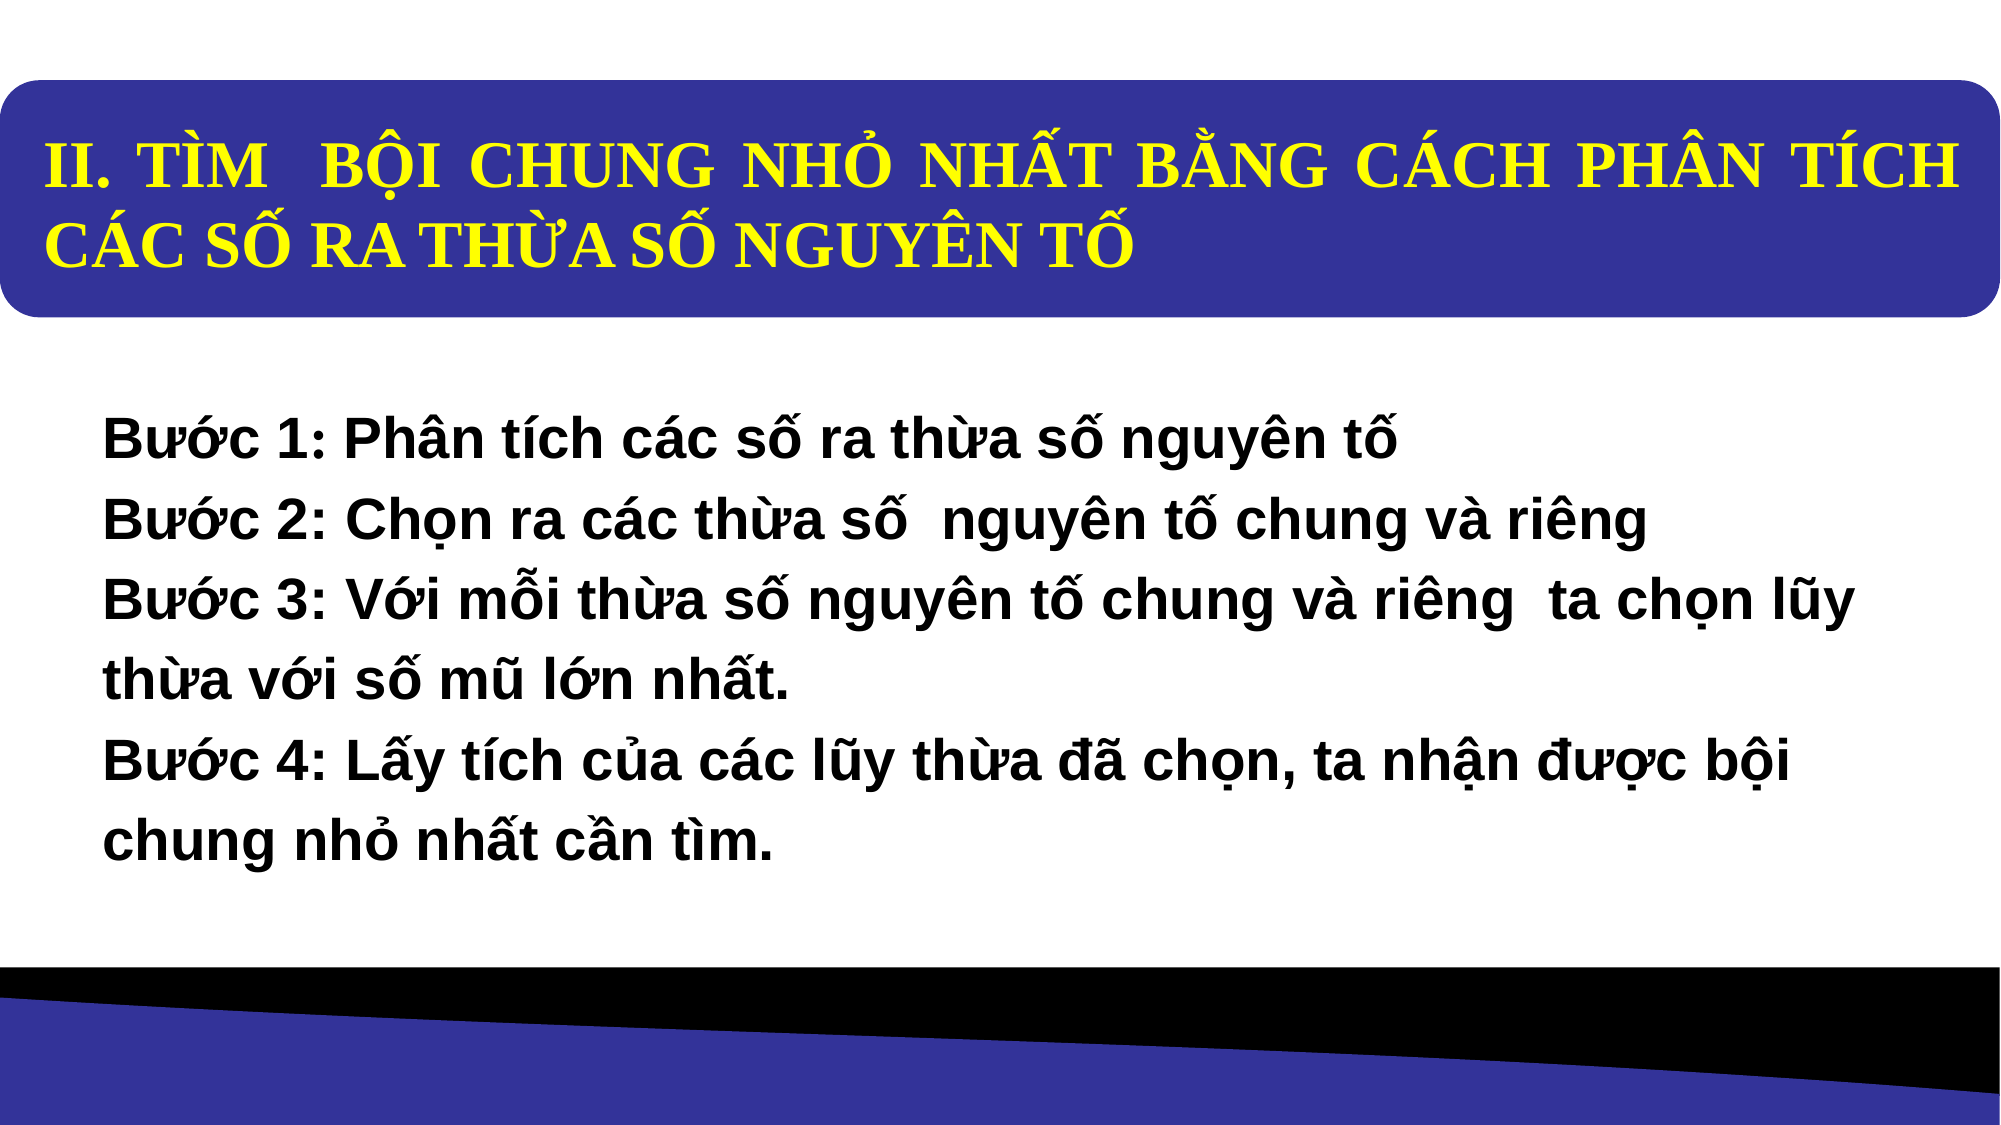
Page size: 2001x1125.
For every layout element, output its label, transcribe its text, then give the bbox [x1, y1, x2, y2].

title II. TÌM BỘI CHUNG NHỎ NHẤT BẰNG CÁCH PHÂN TÍCH CÁC SỐ RA THỪA SỐ NGUYÊN TỐ [28, 137, 1979, 264]
title Bước 1: Phân tích các số ra thừa số nguyên tố Bước 2: Chọn ra các thừa số nguyên tố chung và riêng Bước 3: Với mỗi thừa số nguyên tố chung và riêng ta chọn lũy thừa với số mũ lớn nhất. Bước 4: Lấy tích của các lũy thừa đã chọn, ta nhận được bội chung nhỏ nhất cần tìm. [87, 350, 1913, 913]
